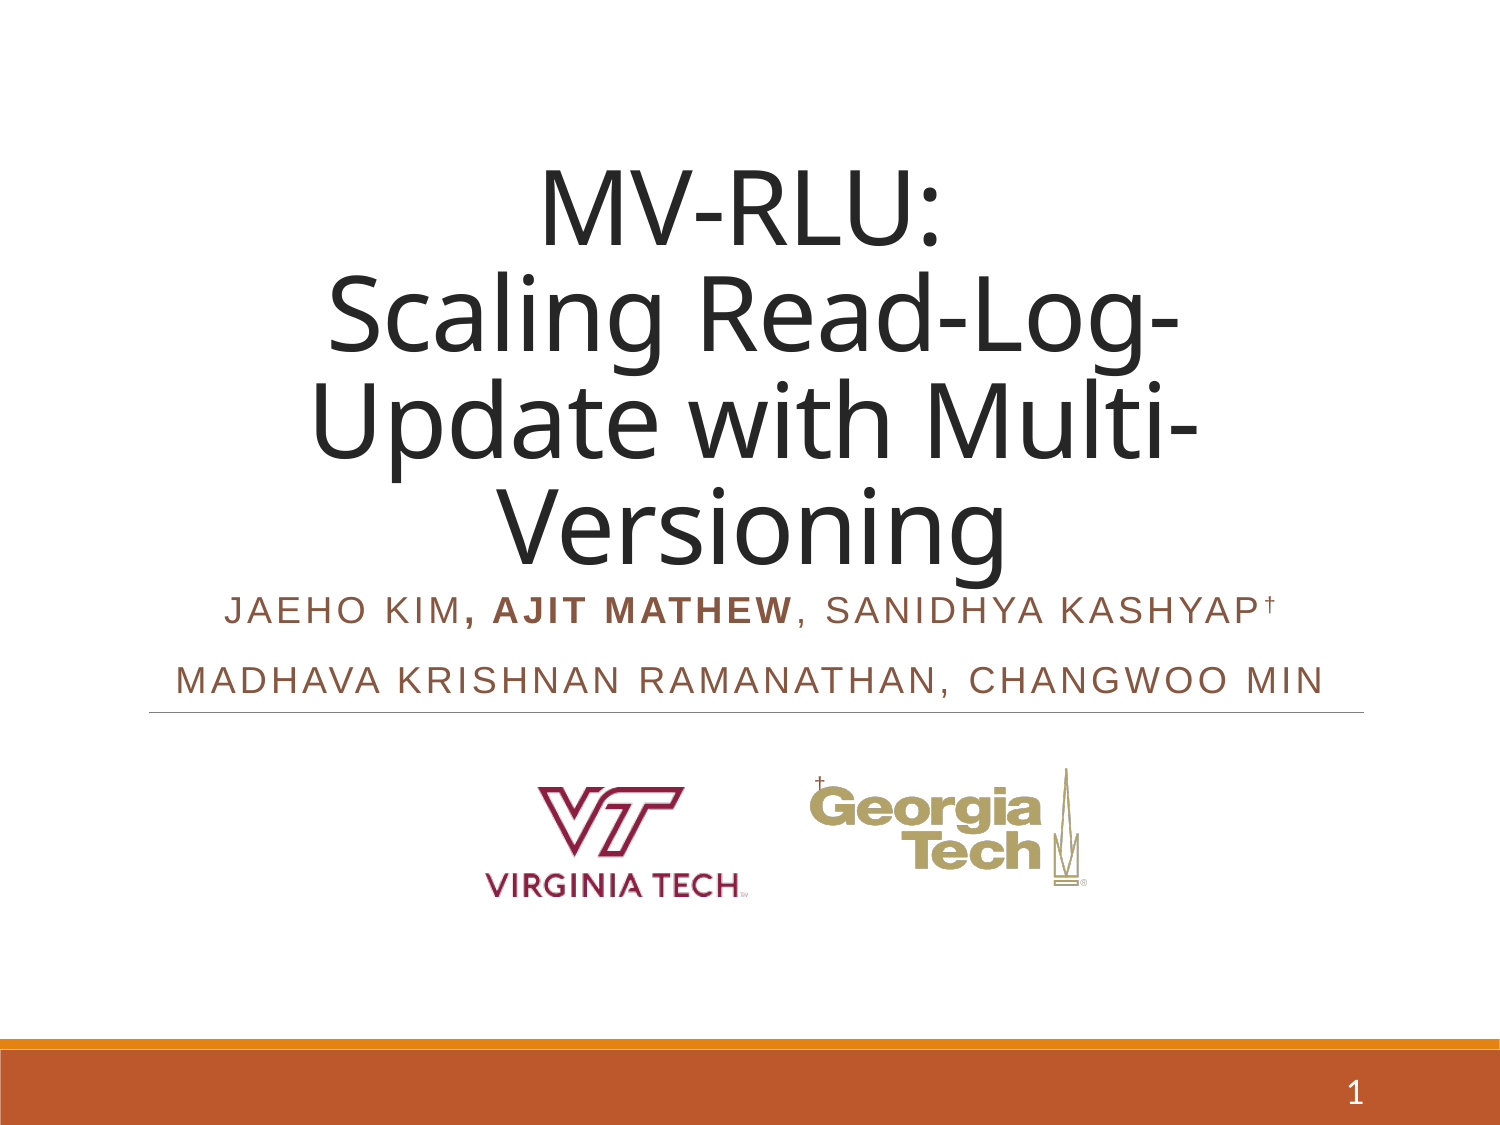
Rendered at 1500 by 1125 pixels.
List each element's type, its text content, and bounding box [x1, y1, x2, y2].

title MV-RLU: Scaling Read-Log-Update with Multi-Versioning [135, 151, 1373, 594]
picture [809, 767, 1088, 886]
slide_number 1 [1218, 1059, 1380, 1120]
picture [484, 787, 749, 898]
subtitle Jaeho Kim, Ajit Mathew, Sanidhya Kashyap† Madhava Krishnan Ramanathan, Changwoo Min † [150, 583, 1350, 788]
